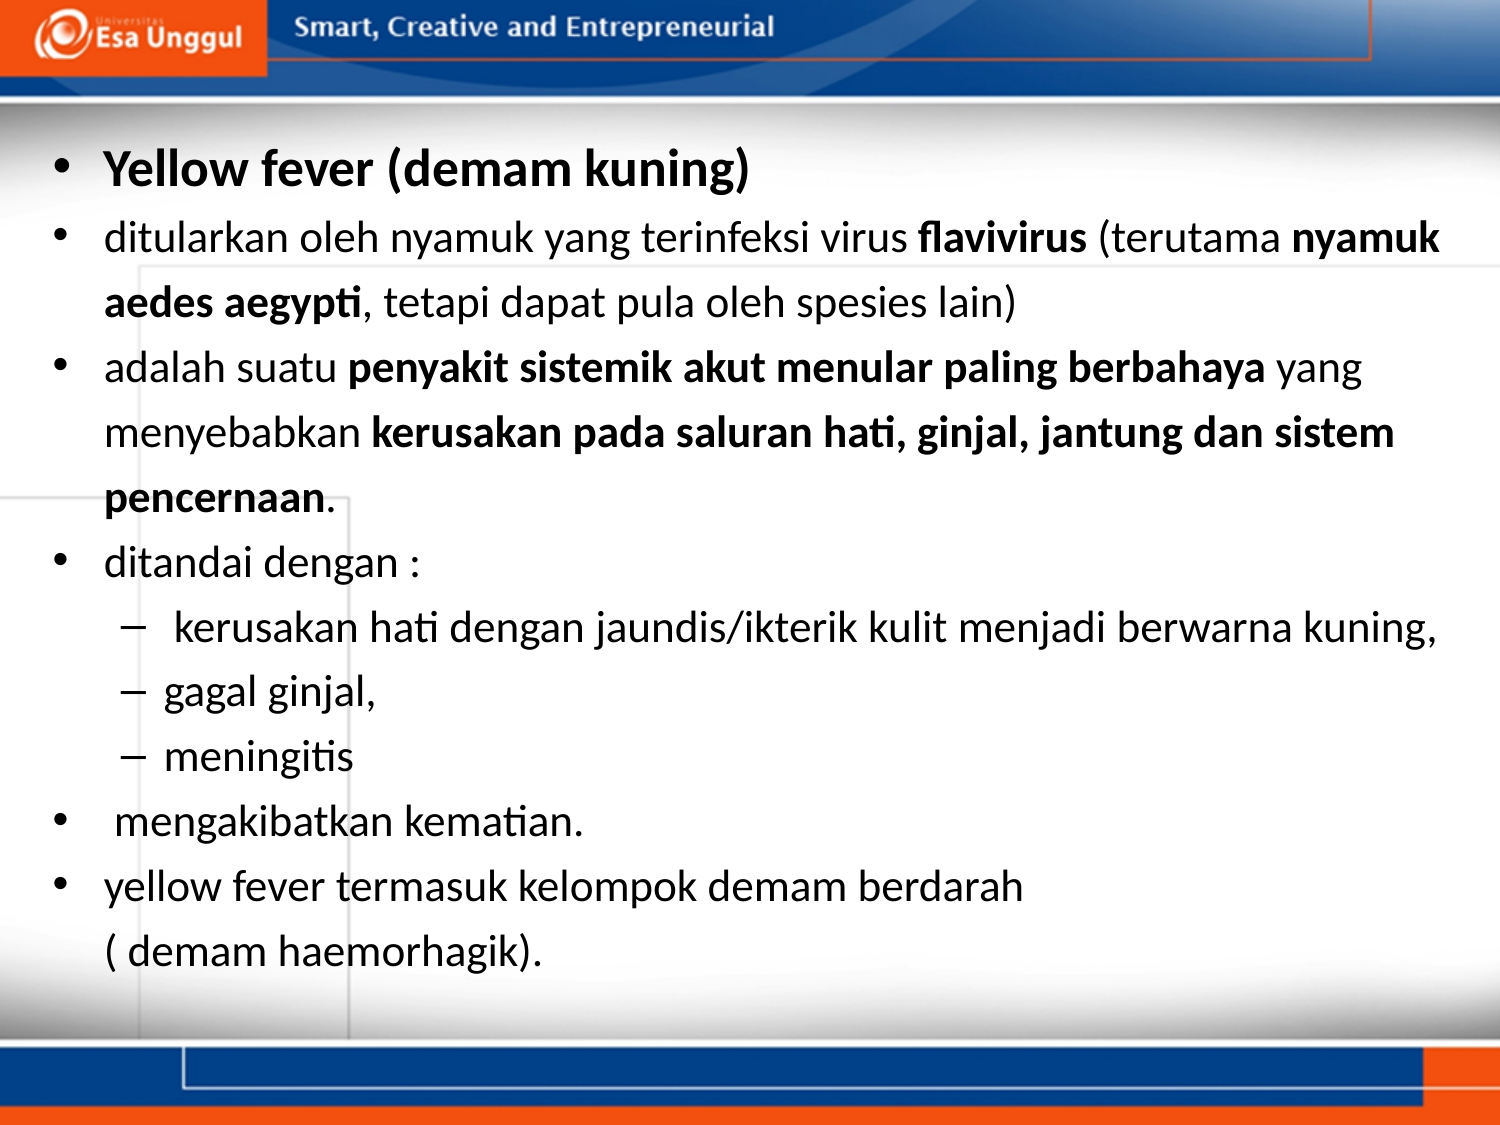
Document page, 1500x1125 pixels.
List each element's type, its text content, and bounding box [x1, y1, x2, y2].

list Yellow fever (demam kuning) ditularkan oleh nyamuk yang terinfeksi virus flavivirus (terutama nyamuk aedes aegypti, tetapi dapat pula oleh spesies lain) adalah suatu penyakit sistemik akut menular paling berbahaya yang menyebabkan kerusakan pada saluran hati, ginjal, jantung dan sistem pencernaan. ditandai dengan : kerusakan hati dengan jaundis/ikterik kulit menjadi berwarna kuning, gagal ginjal, meningitis mengakibatkan kematian. yellow fever termasuk kelompok demam berdarah ( demam haemorhagik). [37, 125, 1475, 1025]
picture [0, 0, 1500, 1125]
